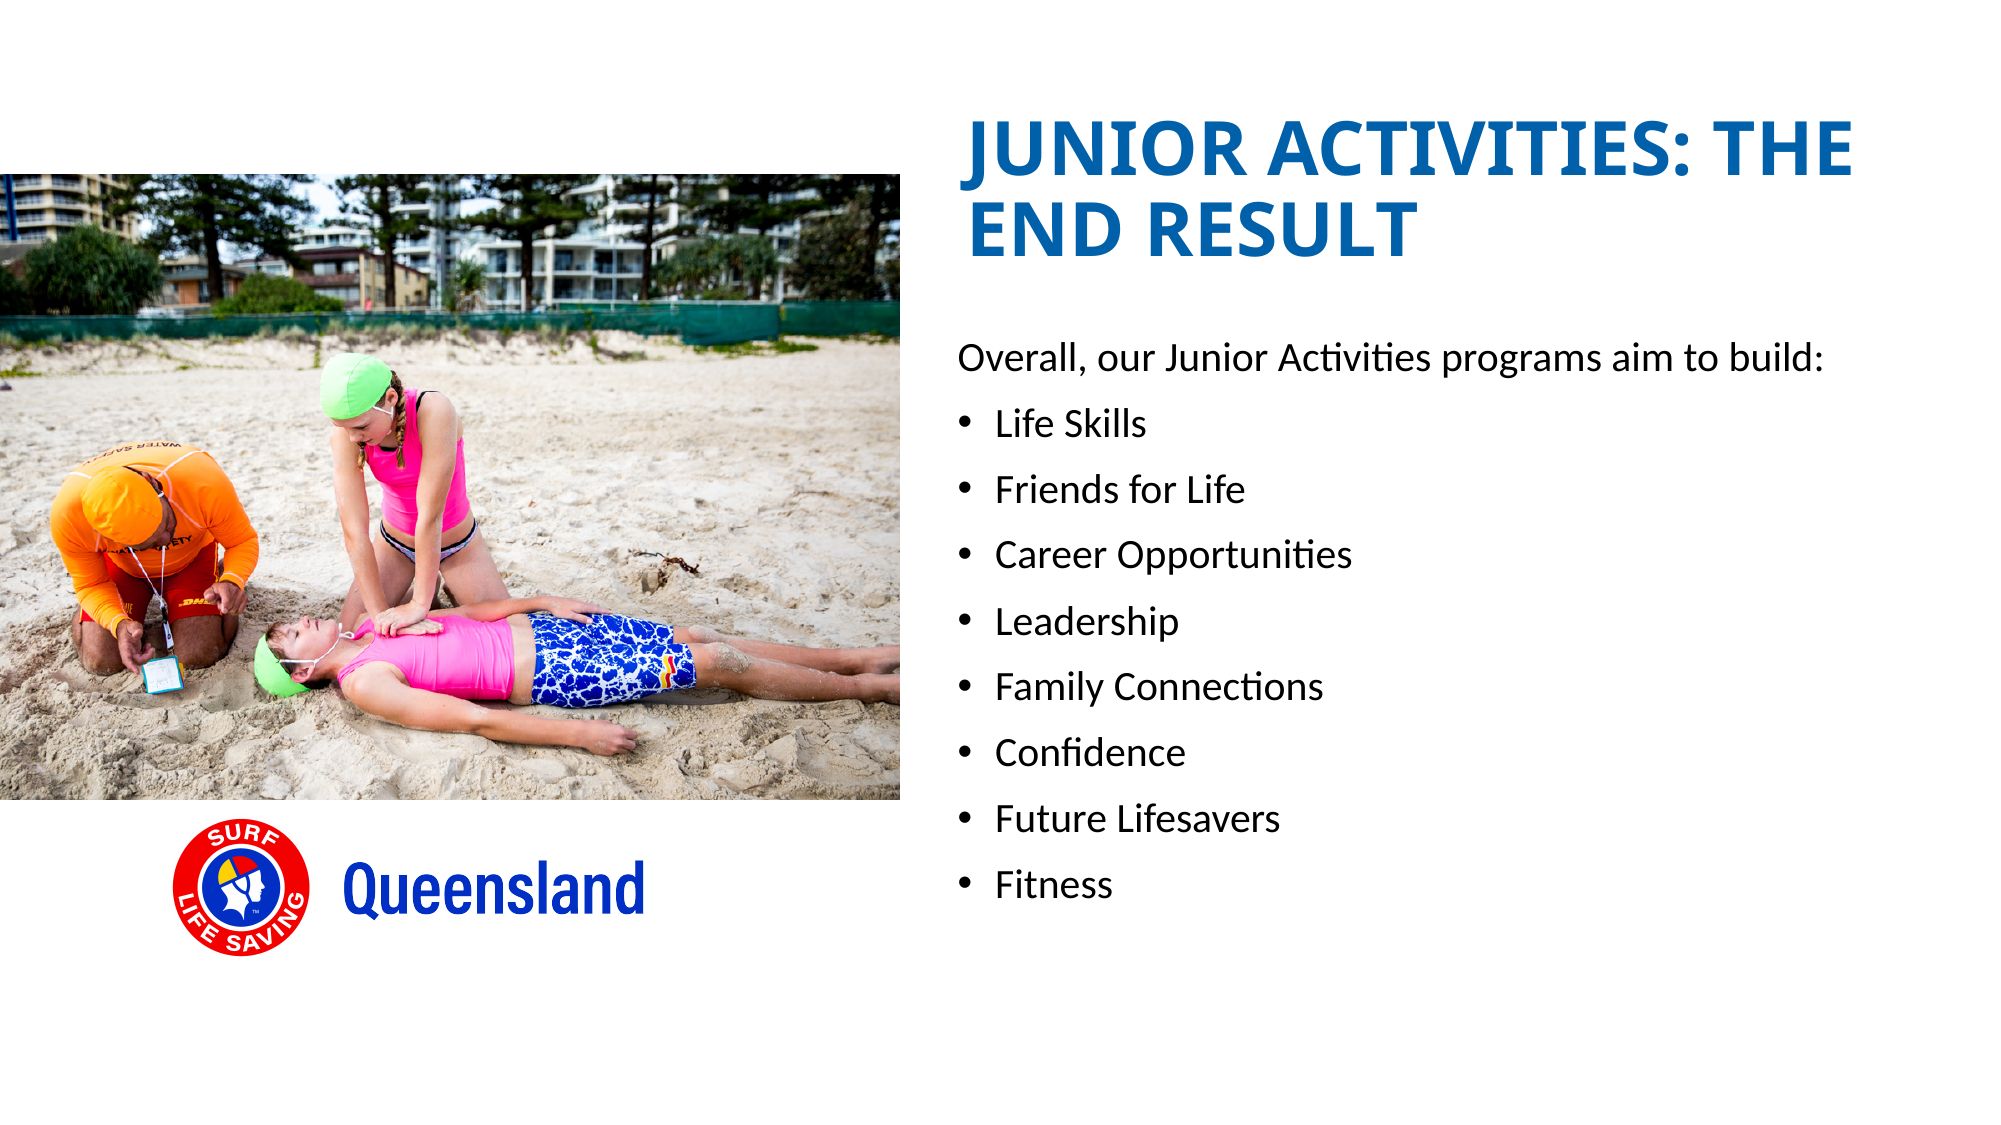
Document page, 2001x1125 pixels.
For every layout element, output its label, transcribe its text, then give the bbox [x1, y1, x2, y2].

picture [168, 814, 649, 961]
picture [0, 174, 900, 800]
text_box Overall, our Junior Activities programs aim to build: Life Skills Friends for Life Career Opportunities Leadership Family Connections Confidence Future Lifesavers Fitness [942, 327, 1964, 999]
title Junior activities: the end result [951, 89, 1955, 295]
